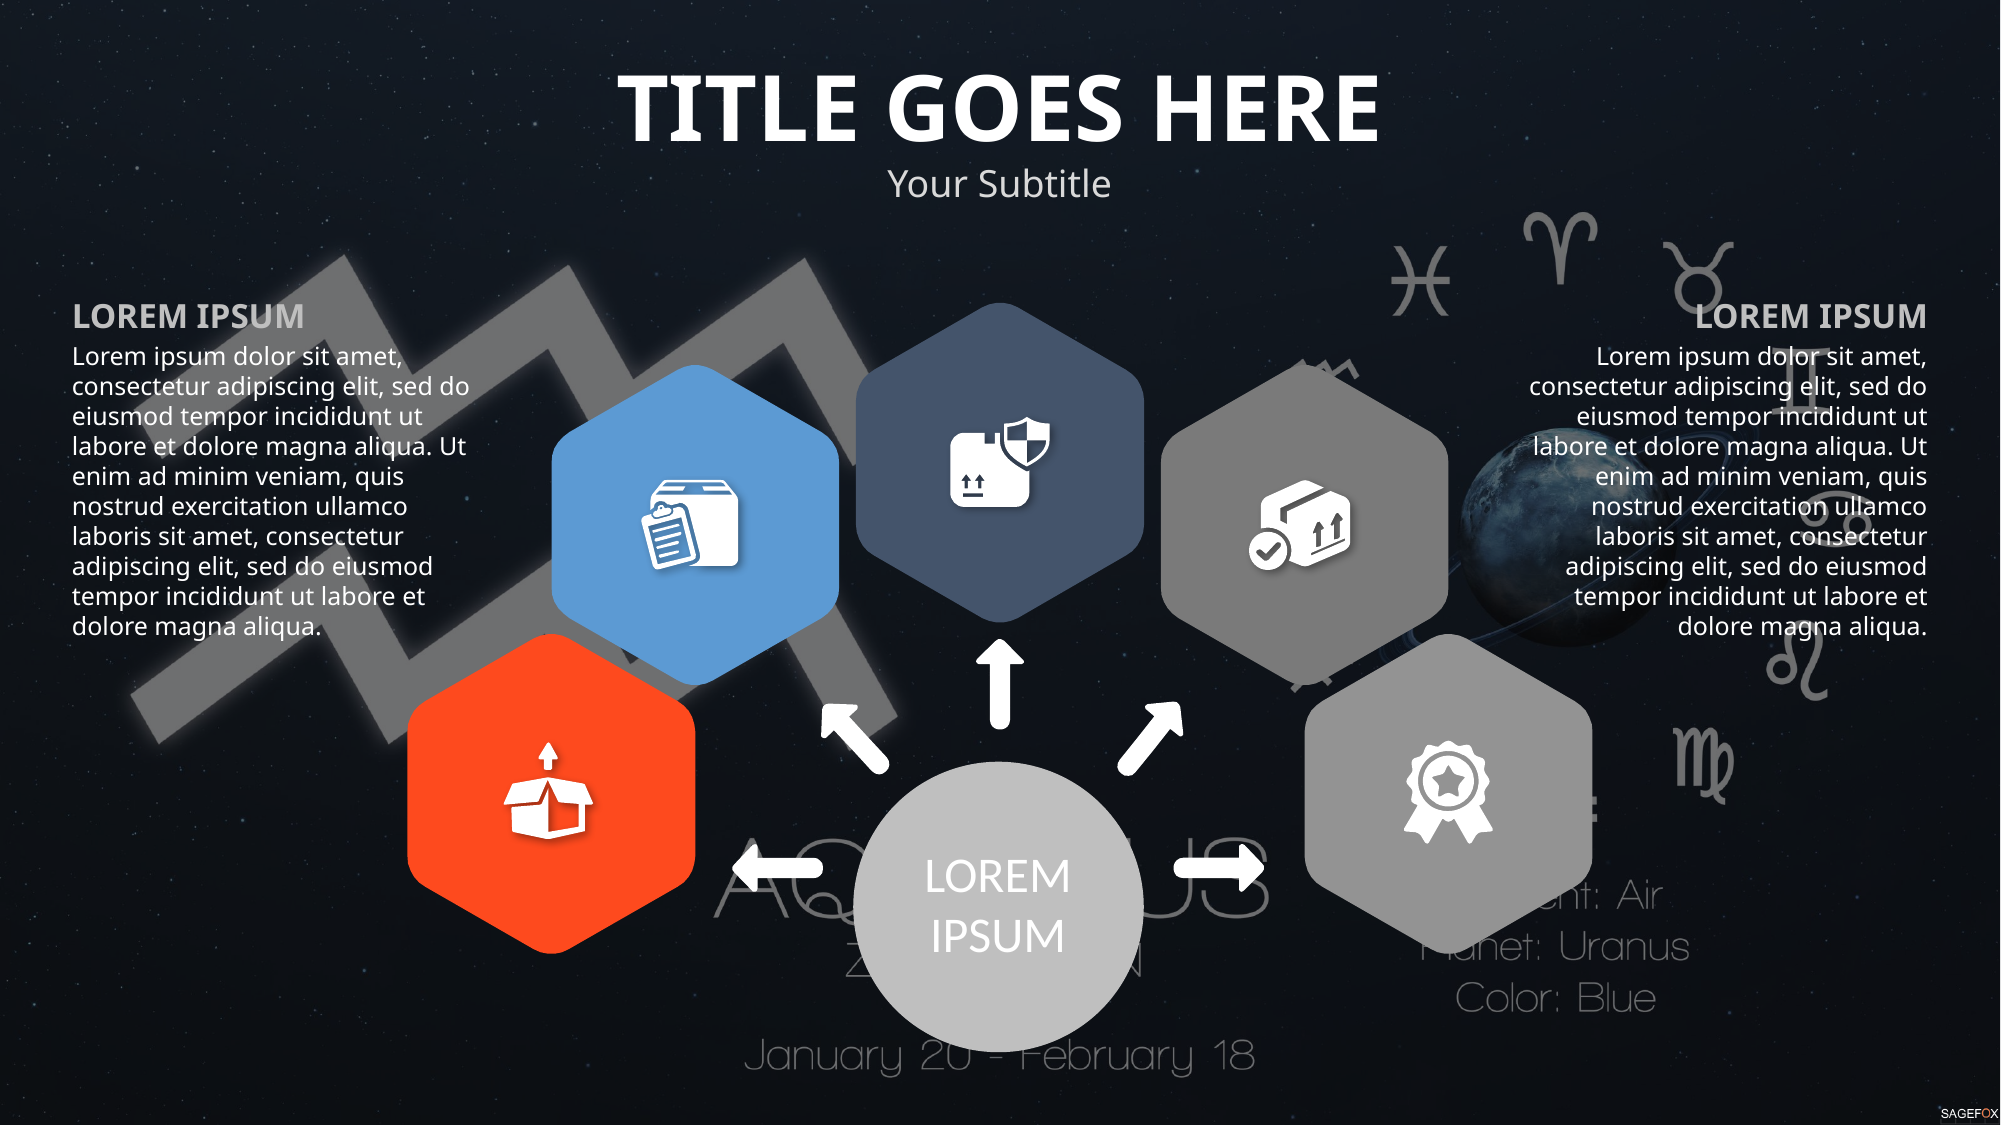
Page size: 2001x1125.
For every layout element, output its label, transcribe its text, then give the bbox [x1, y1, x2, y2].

text_box [1004, 416, 1050, 467]
text_box [1304, 634, 1593, 954]
text_box [732, 844, 823, 892]
text_box [503, 777, 594, 839]
text_box [855, 322, 1145, 623]
text_box [976, 639, 1024, 730]
text_box TITLE GOES HERE Your Subtitle [548, 42, 1452, 322]
text_box [538, 742, 558, 770]
text_box [950, 432, 1030, 507]
picture [0, 0, 2001, 1125]
text_box [407, 634, 696, 954]
text_box [821, 703, 889, 761]
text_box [1403, 740, 1494, 845]
text_box [1160, 365, 1449, 685]
text_box [1260, 480, 1351, 567]
text_box [1249, 531, 1288, 571]
text_box [650, 479, 739, 566]
text_box [1119, 701, 1184, 762]
text_box LOREM IPSUM Lorem ipsum dolor sit amet, consectetur adipiscing elit, sed do eiusmod tempor incididunt ut labore et dolore magna aliqua. Ut enim ad minim veniam, quis nostrud exercitation ullamco laboris sit amet, consectetur adipiscing elit, sed do eiusmod tempor incididunt ut labore et dolore magna aliqua. [57, 288, 508, 648]
text_box [641, 505, 696, 570]
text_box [853, 761, 1144, 1053]
text_box [1173, 844, 1264, 892]
text_box [551, 365, 840, 685]
text_box LOREM IPSUM Lorem ipsum dolor sit amet, consectetur adipiscing elit, sed do eiusmod tempor incididunt ut labore et dolore magna aliqua. Ut enim ad minim veniam, quis nostrud exercitation ullamco laboris sit amet, consectetur adipiscing elit, sed do eiusmod tempor incididunt ut labore et dolore magna aliqua. [1492, 288, 1943, 648]
